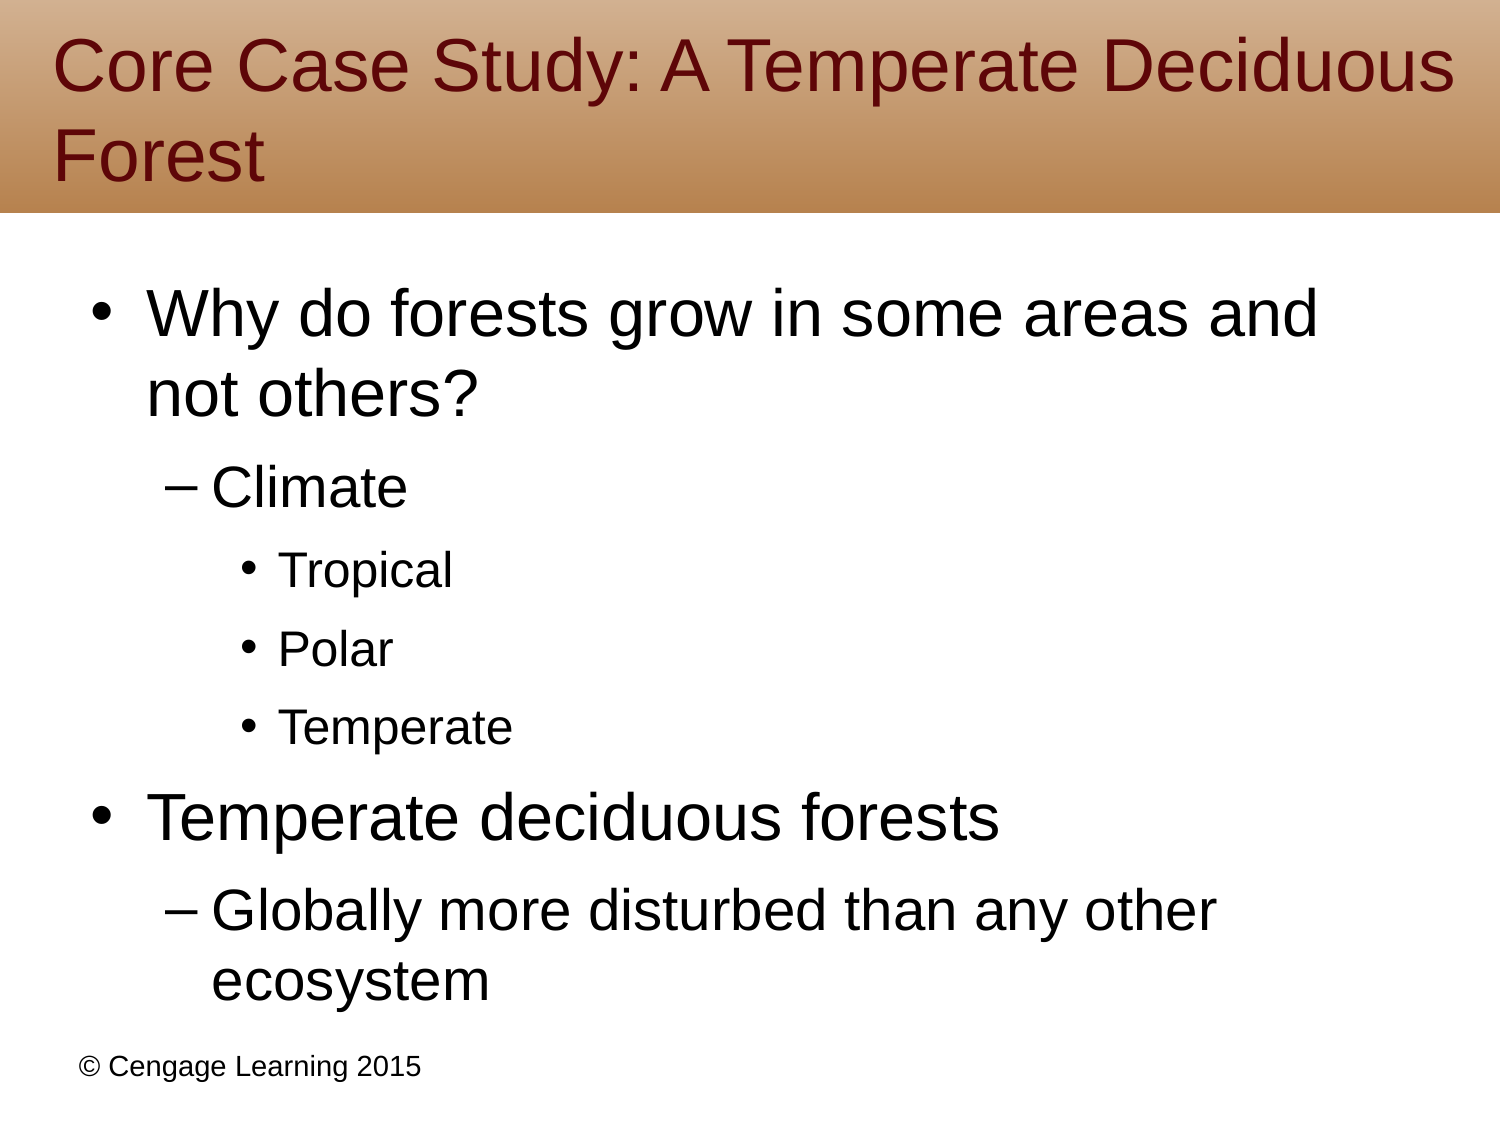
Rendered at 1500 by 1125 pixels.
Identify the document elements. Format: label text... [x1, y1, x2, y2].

title Core Case Study: A Temperate Deciduous Forest [0, 0, 1500, 213]
list Why do forests grow in some areas and not others? Climate Tropical Polar Temperate Temperate deciduous forests Globally more disturbed than any other ecosystem [74, 262, 1426, 1101]
